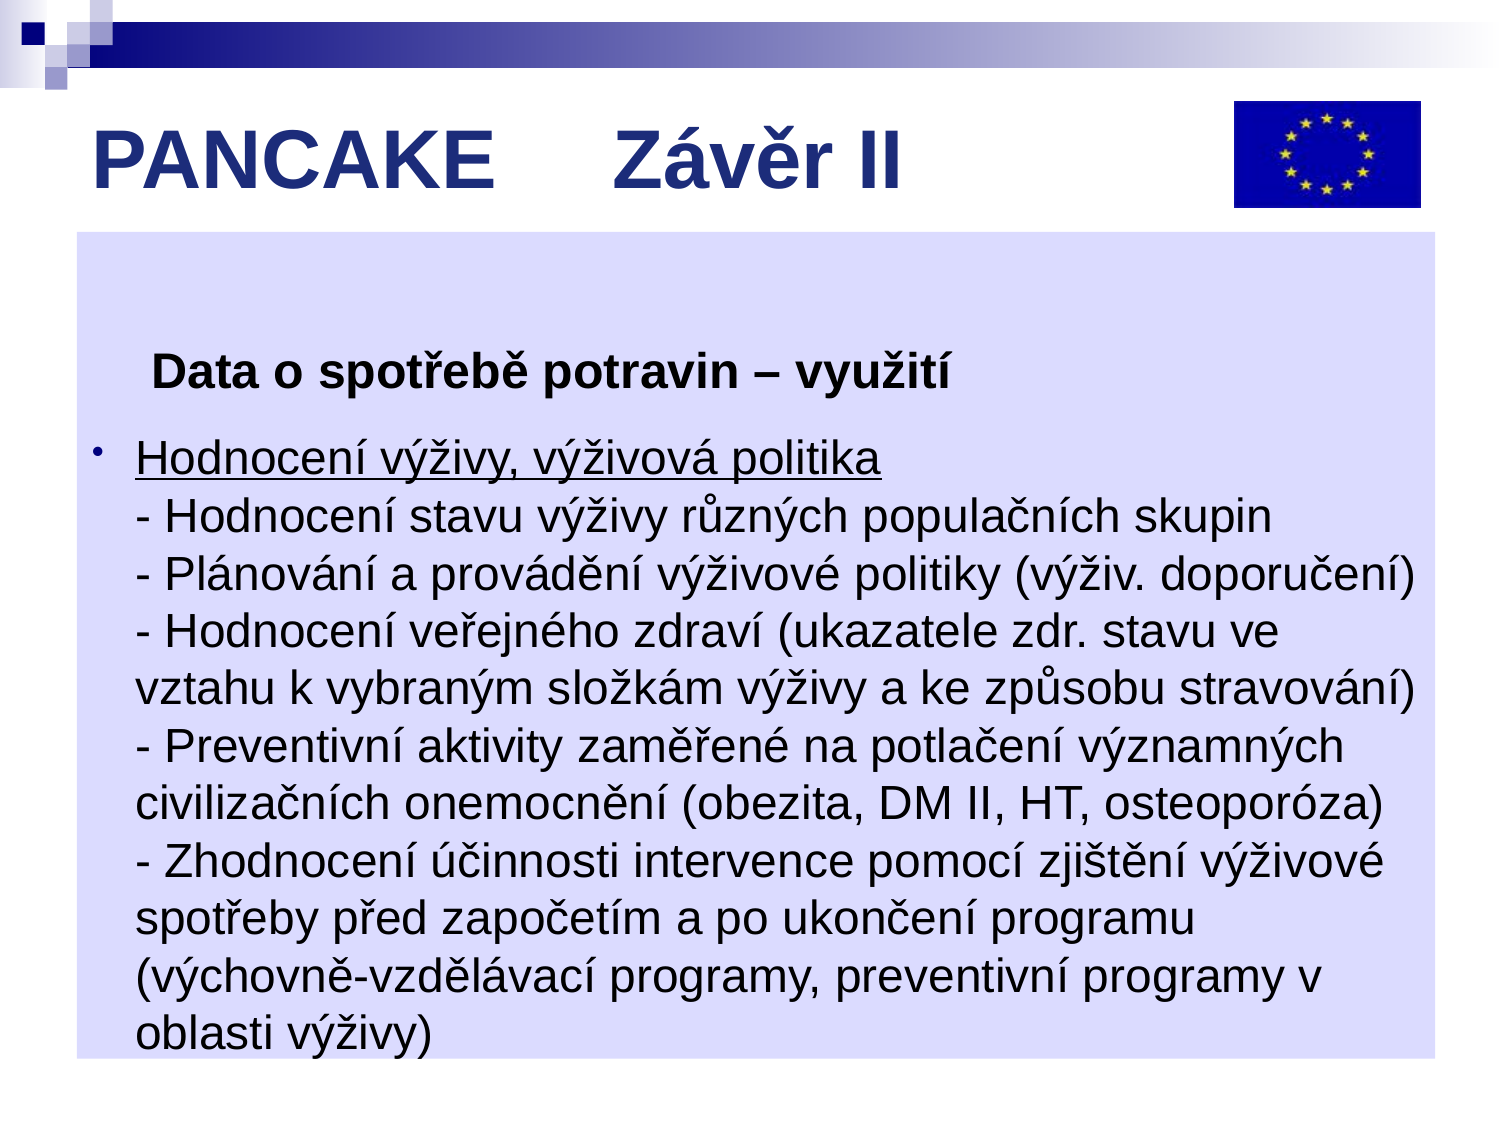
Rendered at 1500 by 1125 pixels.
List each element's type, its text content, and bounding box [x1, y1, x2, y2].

picture [1234, 101, 1421, 209]
title PANCAKE Závěr II [76, 42, 1428, 231]
list Data o spotřebě potravin – využití Hodnocení výživy, výživová politika - Hodnocení stavu výživy různých populačních skupin - Plánování a provádění výživové politiky (výživ. doporučení) - Hodnocení veřejného zdraví (ukazatele zdr. stavu ve vztahu k vybraným složkám výživy a ke způsobu stravování) - Preventivní aktivity zaměřené na potlačení významných civilizačních onemocnění (obezita, DM II, HT, osteoporóza) - Zhodnocení účinnosti intervence pomocí zjištění výživové spotřeby před započetím a po ukončení programu (výchovně-vzdělávací programy, preventivní programy v oblasti výživy) [76, 231, 1436, 1059]
